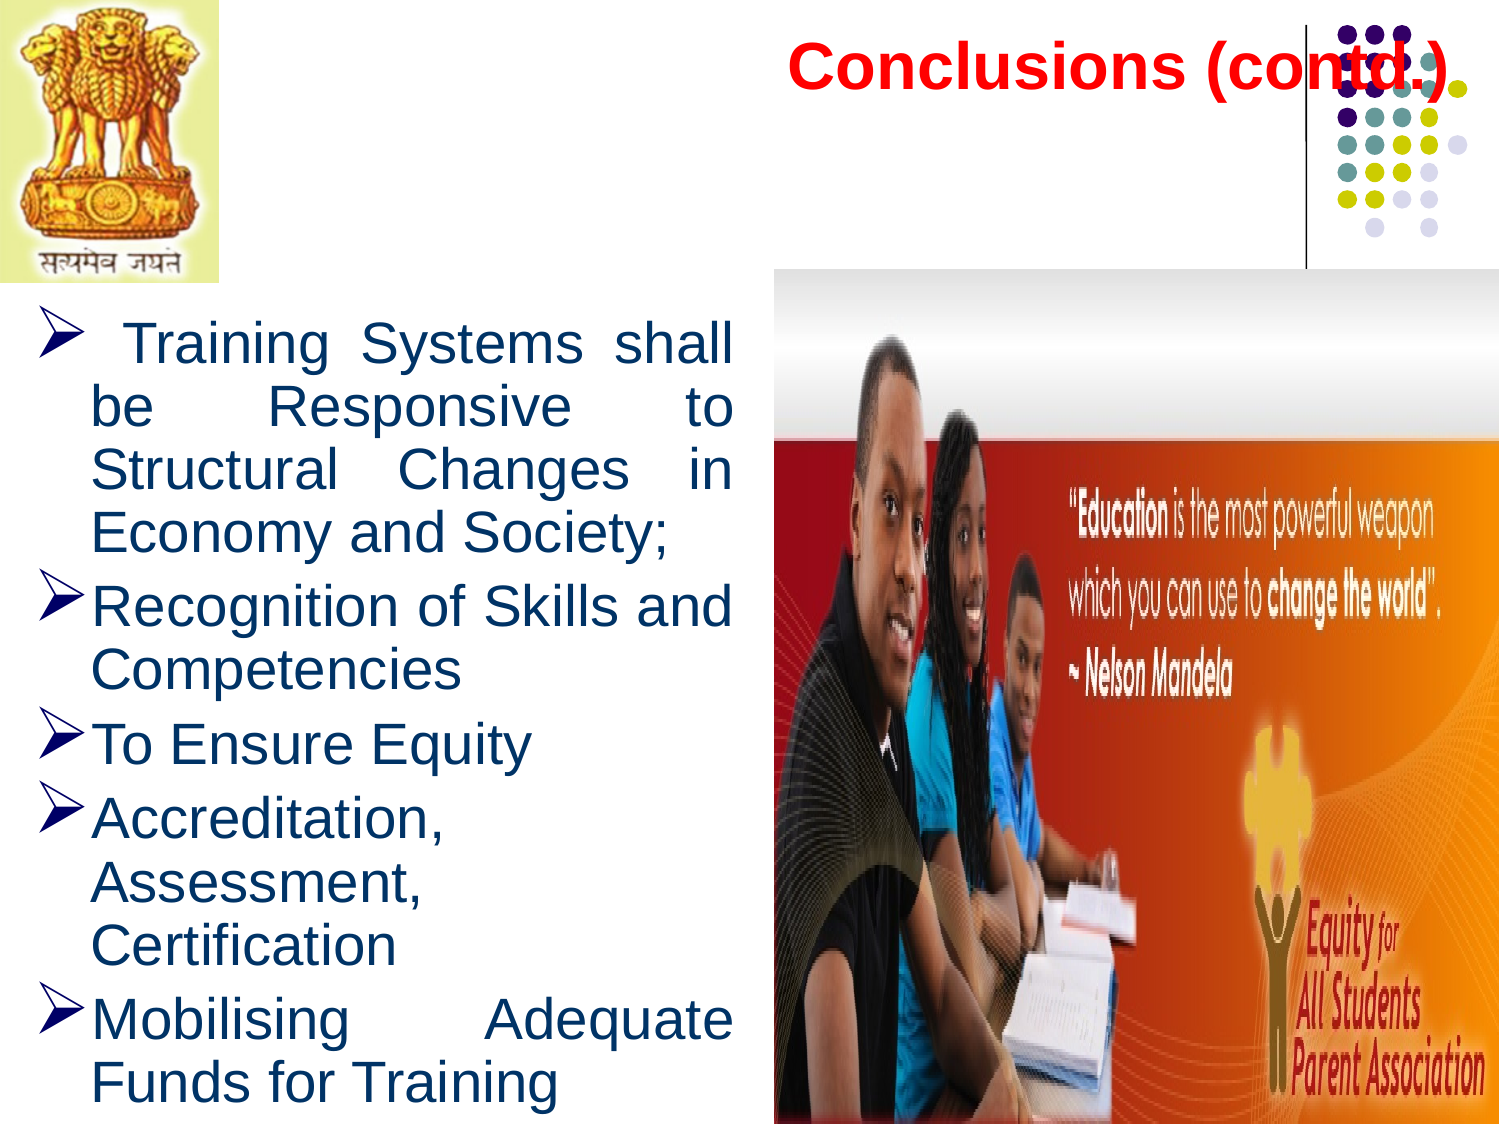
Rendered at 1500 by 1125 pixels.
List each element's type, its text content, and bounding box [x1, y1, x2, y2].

picture [0, 0, 219, 283]
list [774, 269, 1499, 1124]
title Conclusions (contd.) [772, 0, 1500, 191]
list Training Systems shall be Responsive to Structural Changes in Economy and Society; Recognition of Skills and Competencies To Ensure Equity Accreditation, Assessment, Certification Mobilising Adequate Funds for Training [18, 305, 751, 1125]
